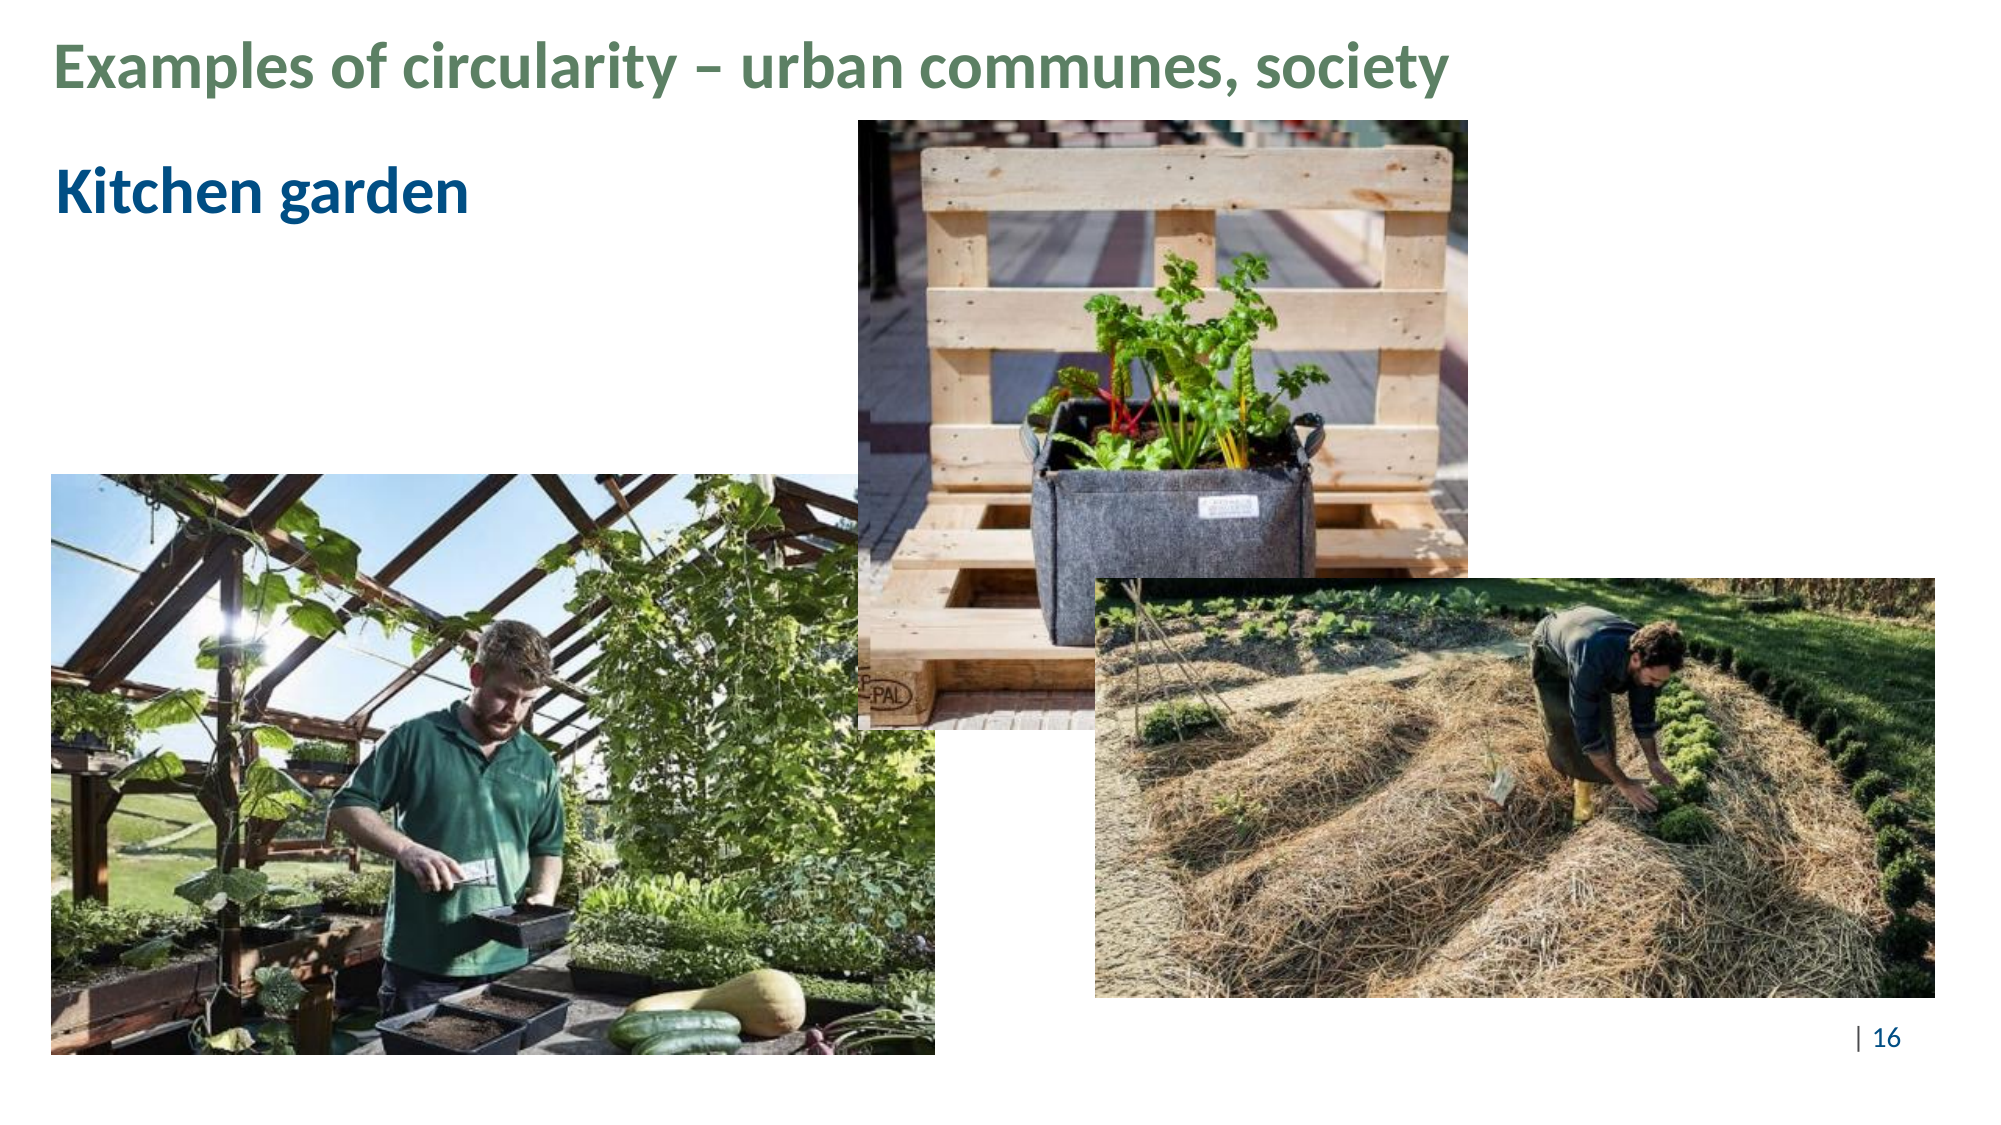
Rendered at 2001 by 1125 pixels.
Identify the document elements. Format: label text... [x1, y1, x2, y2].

picture [51, 120, 1935, 1055]
text_box Kitchen garden [56, 147, 475, 228]
text_box Examples of circularity – urban communes, society [39, 23, 1679, 115]
